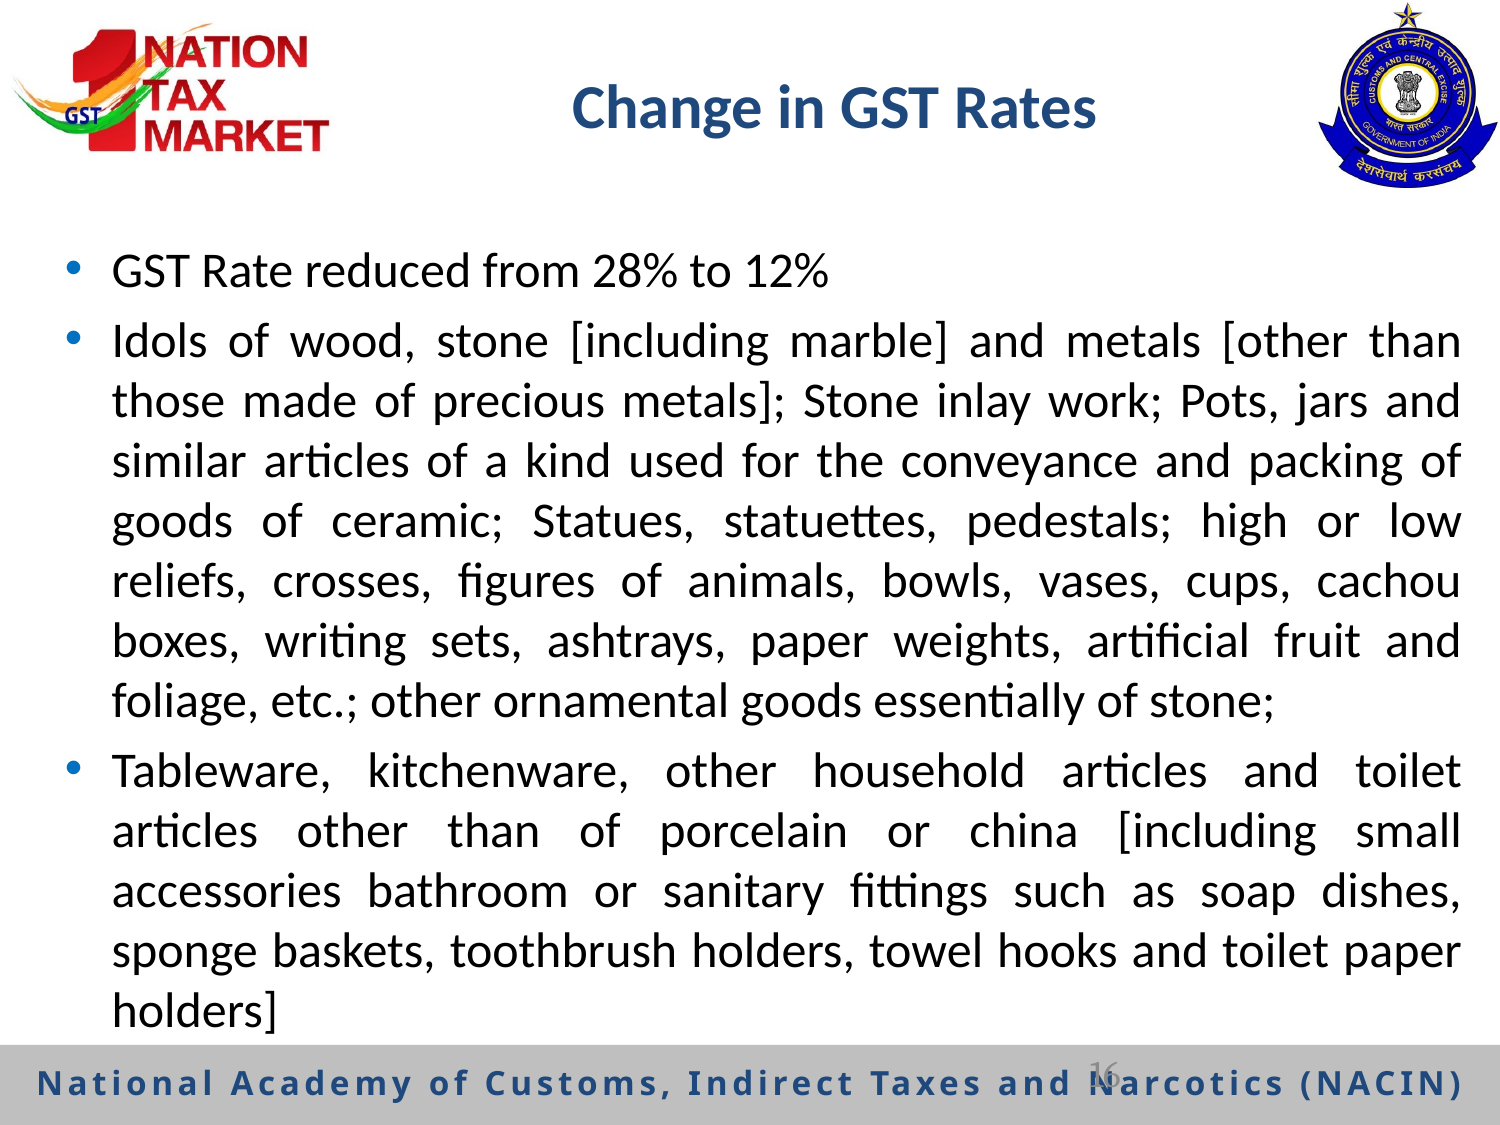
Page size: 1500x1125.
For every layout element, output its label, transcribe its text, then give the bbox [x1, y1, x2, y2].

footer National Academy of Customs, Indirect Taxes and Narcotics (NACIN) [0, 1044, 1500, 1125]
list GST Rate reduced from 28% to 12% Idols of wood, stone [including marble] and metals [other than those made of precious metals]; Stone inlay work; Pots, jars and similar articles of a kind used for the conveyance and packing of goods of ceramic; Statues, statuettes, pedestals; high or low reliefs, crosses, figures of animals, bowls, vases, cups, cachou boxes, writing sets, ashtrays, paper weights, artificial fruit and foliage, etc.; other ornamental goods essentially of stone; Tableware, kitchenware, other household articles and toilet articles other than of porcelain or china [including small accessories bathroom or sanitary fittings such as soap dishes, sponge baskets, toothbrush holders, towel hooks and toilet paper holders] [50, 229, 1478, 1044]
title Change in GST Rates [337, 18, 1333, 188]
picture [0, 1, 339, 169]
picture [1316, 2, 1500, 188]
